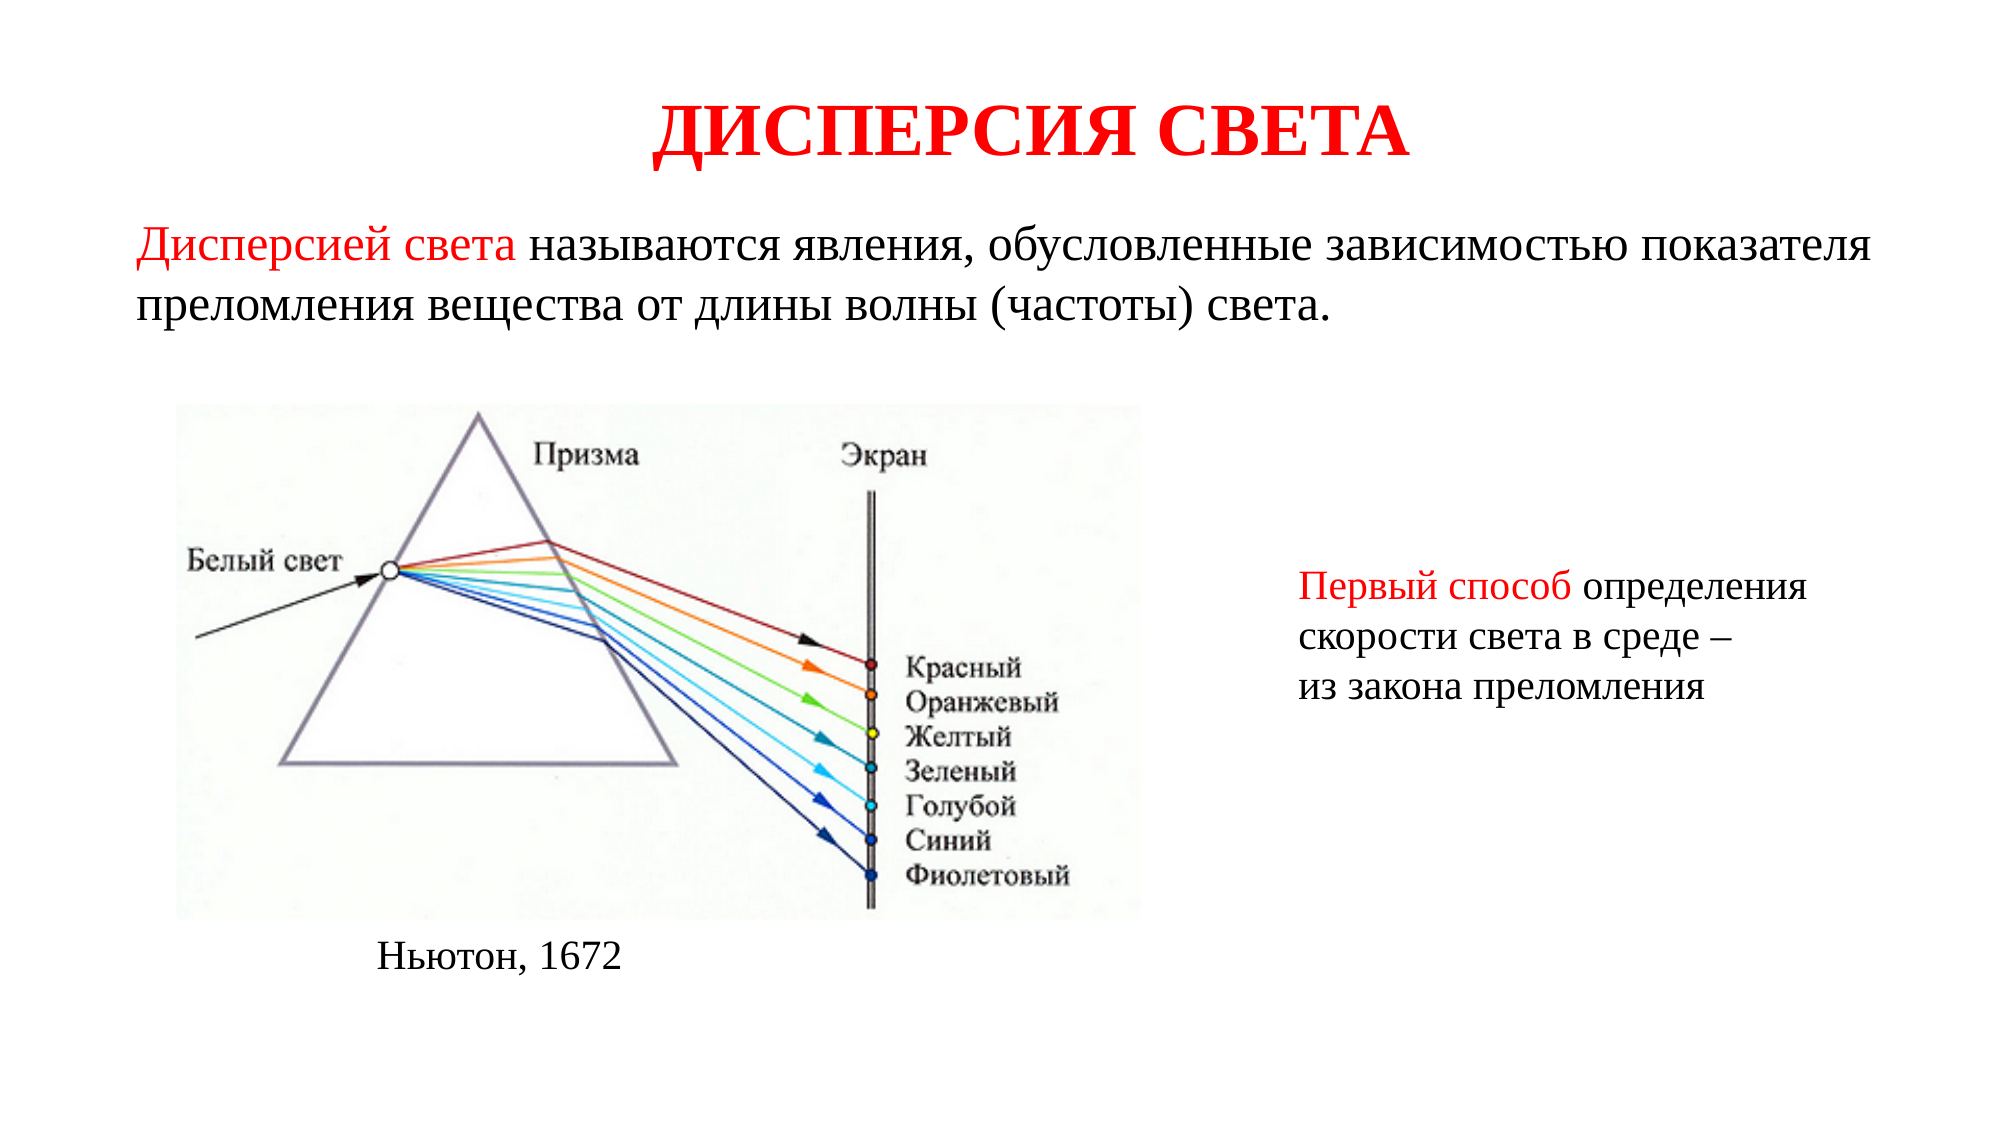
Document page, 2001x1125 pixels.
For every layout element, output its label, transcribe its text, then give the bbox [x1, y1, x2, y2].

text_box ДИСПЕРСИЯ СВЕТА [637, 72, 1427, 178]
text_box Дисперсией света называются явления, обусловленные зависимостью показателя преломления вещества от длины волны (частоты) света. [121, 202, 1894, 338]
text_box Ньютон, 1672 [361, 931, 638, 986]
picture [175, 402, 1143, 923]
